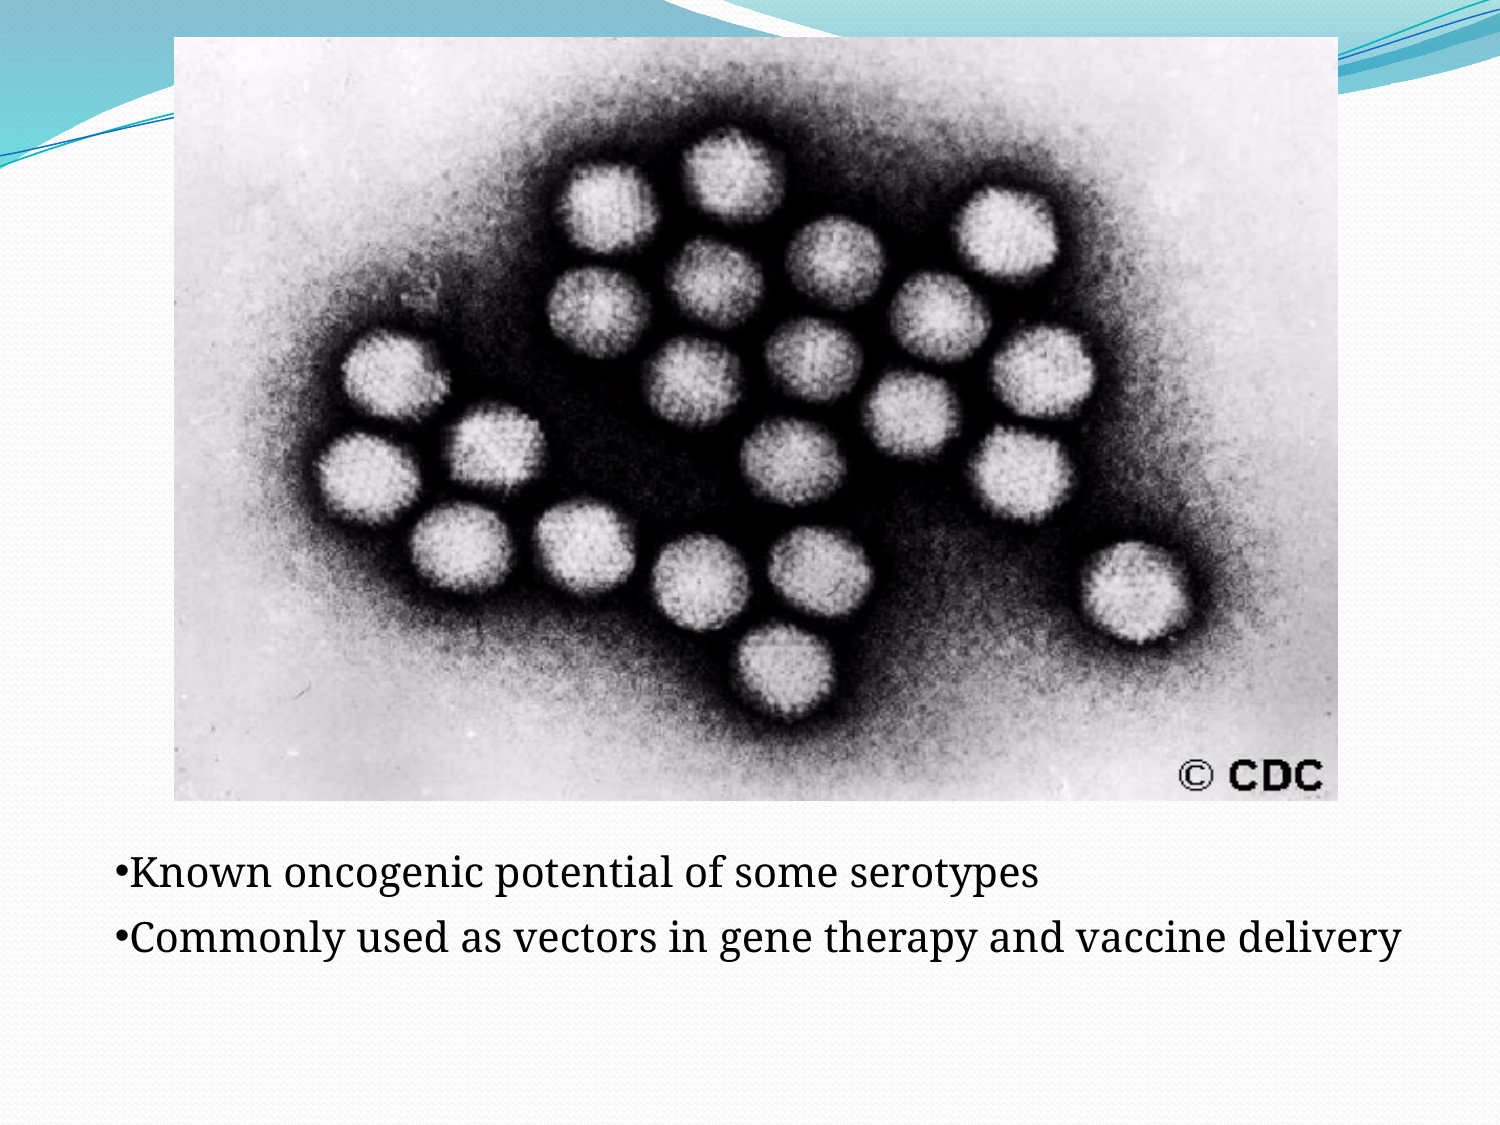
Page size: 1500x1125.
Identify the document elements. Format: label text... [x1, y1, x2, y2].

picture [174, 37, 1338, 802]
text_box Known oncogenic potential of some serotypes Commonly used as vectors in gene therapy and vaccine delivery [99, 822, 1450, 968]
